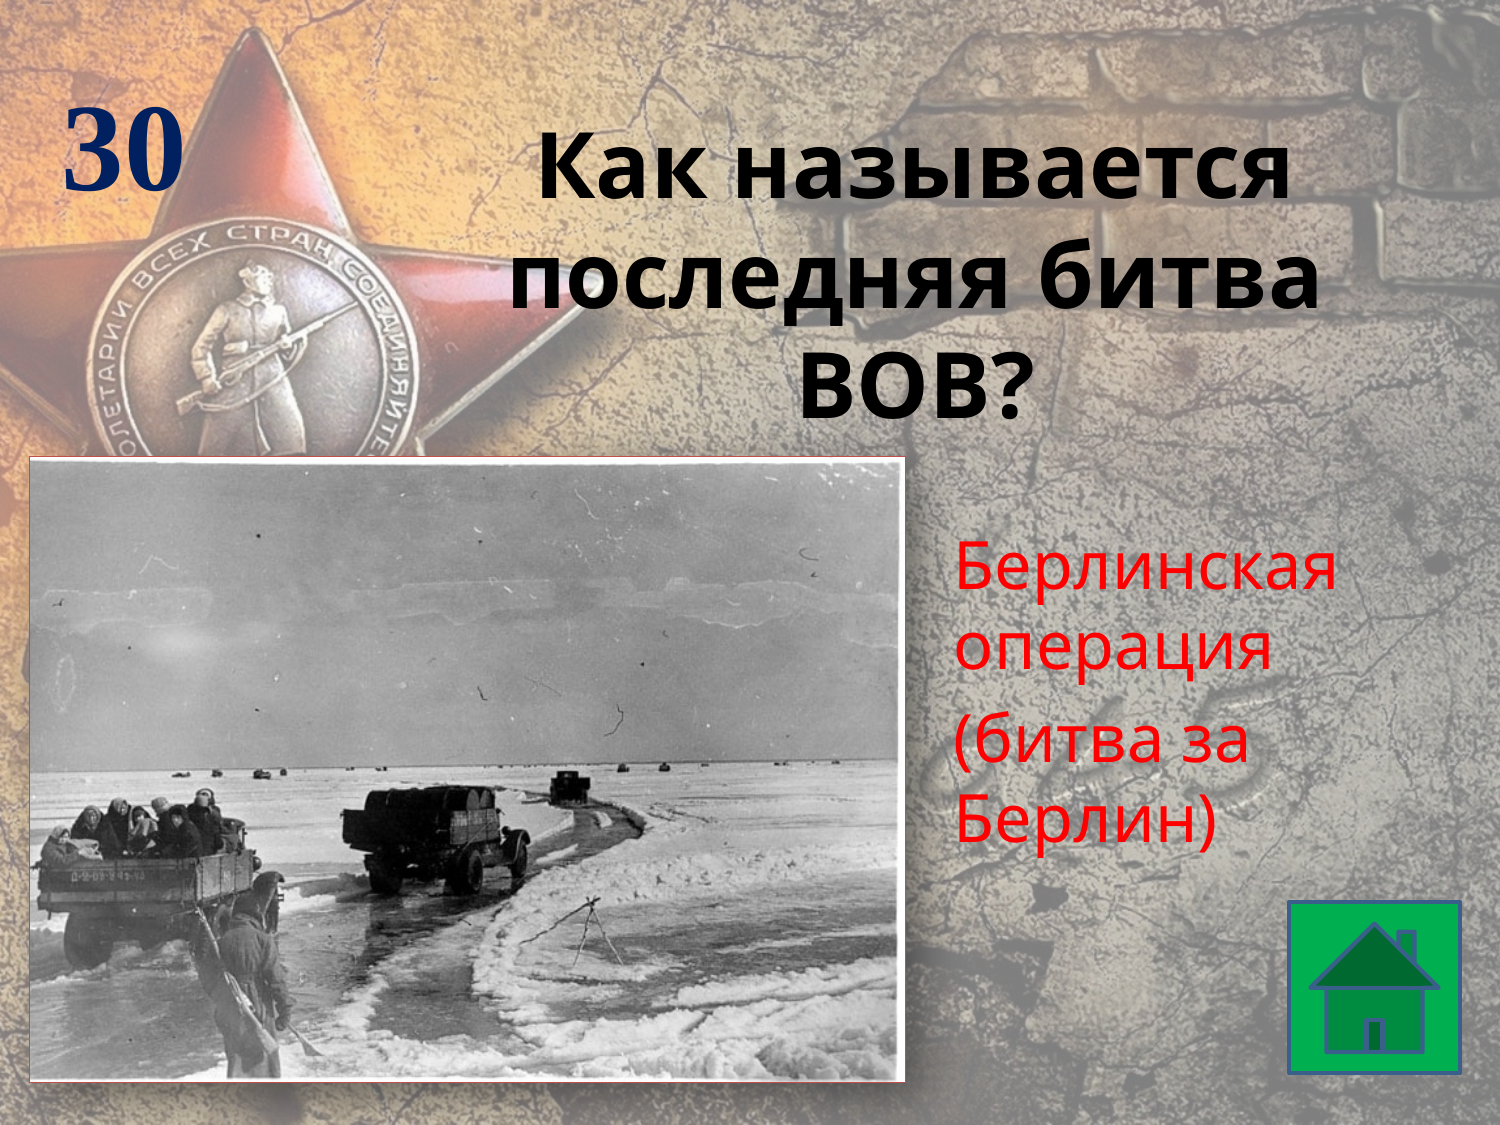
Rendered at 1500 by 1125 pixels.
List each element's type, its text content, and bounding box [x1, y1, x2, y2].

picture [29, 455, 907, 1083]
title Как называется последняя битва ВОВ? [371, 30, 1459, 445]
text_box [1287, 900, 1462, 1075]
text_box 30 [46, 58, 235, 224]
list Берлинская операция (битва за Берлин) [955, 515, 1443, 648]
